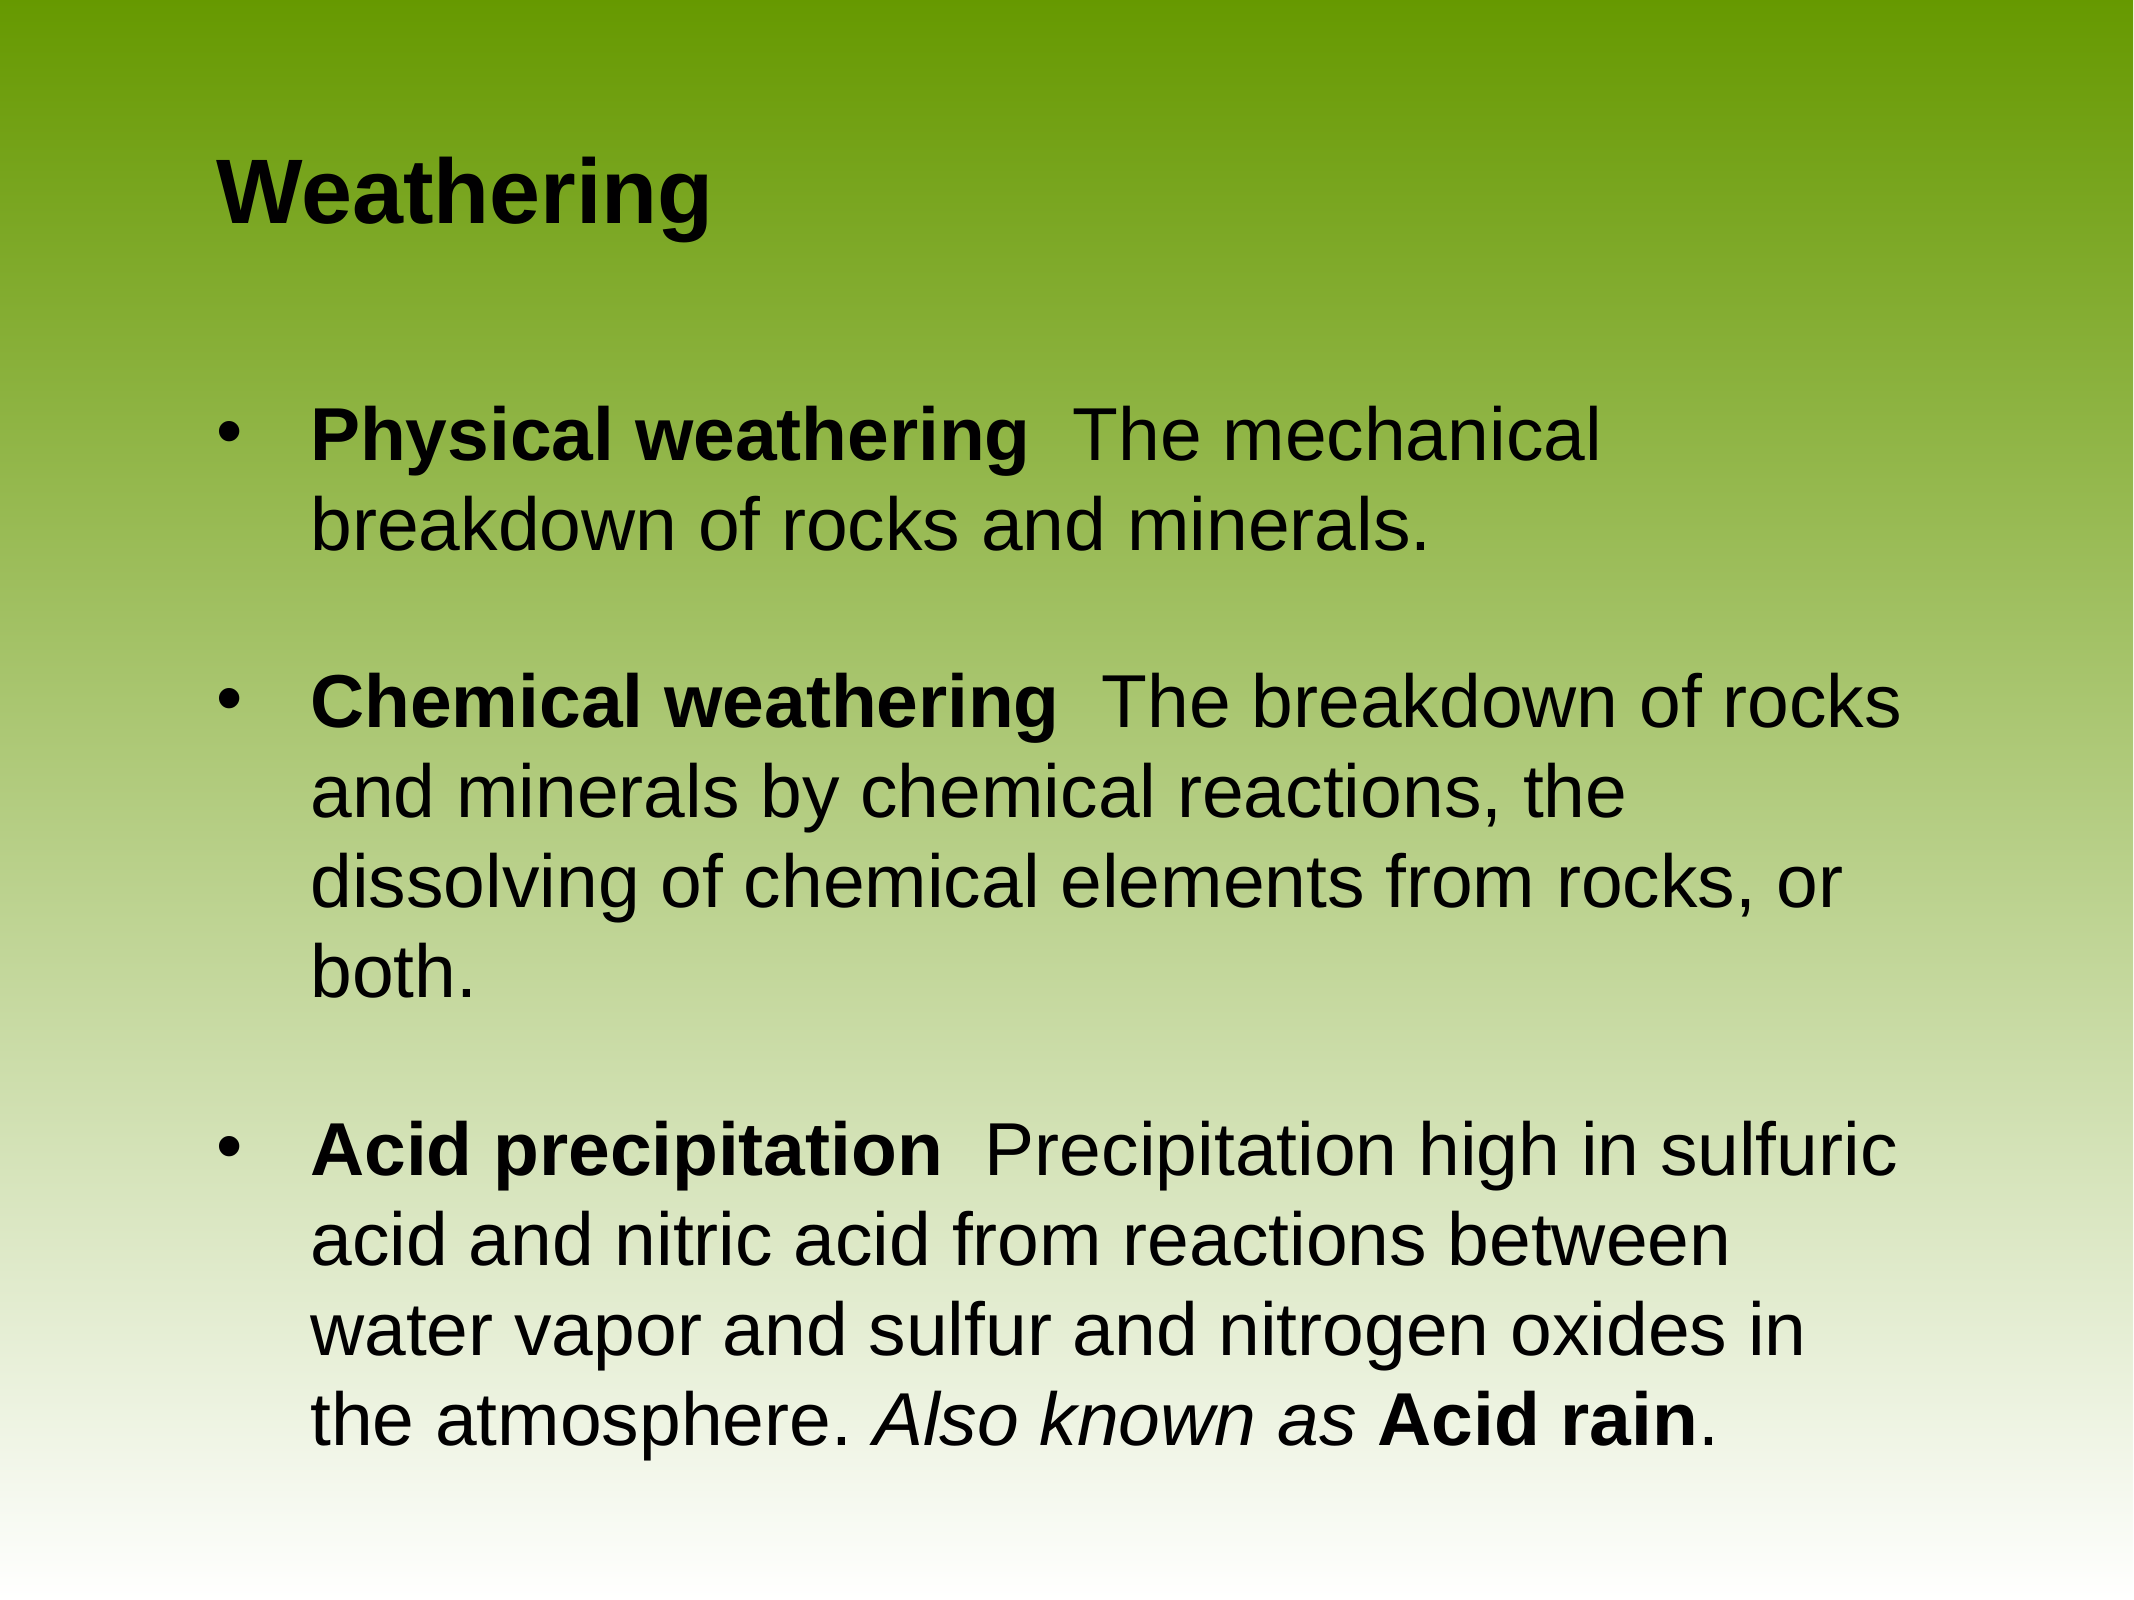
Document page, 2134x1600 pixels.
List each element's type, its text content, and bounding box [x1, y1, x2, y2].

list Physical weathering The mechanical breakdown of rocks and minerals. Chemical weathering The breakdown of rocks and minerals by chemical reactions, the dissolving of chemical elements from rocks, or both. Acid precipitation Precipitation high in sulfuric acid and nitric acid from reactions between water vapor and sulfur and nitrogen oxides in the atmosphere. Also known as Acid rain. [208, 443, 1925, 1402]
title Weathering [208, 39, 1925, 443]
